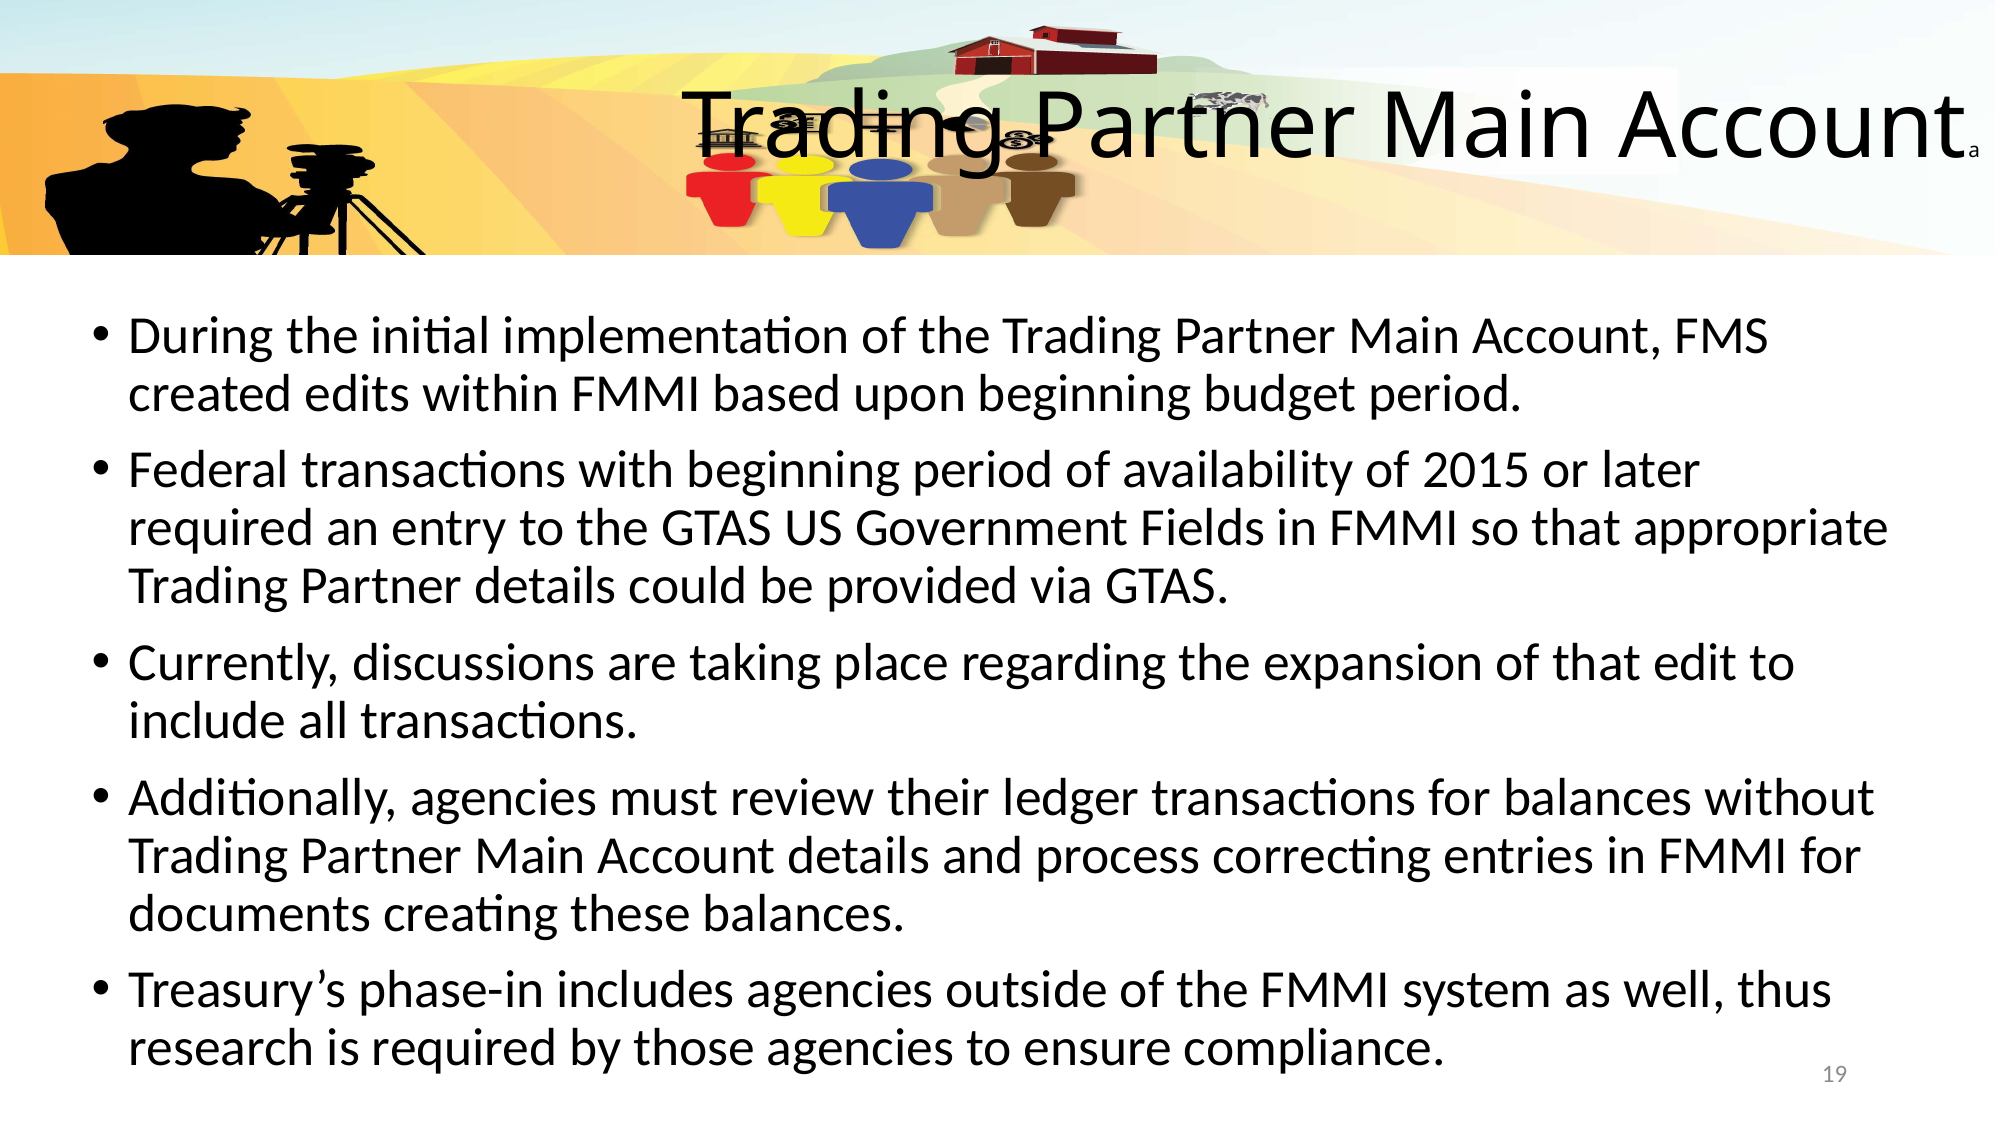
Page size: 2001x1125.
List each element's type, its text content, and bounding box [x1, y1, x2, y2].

title Trading Partner Main Accounta [0, 0, 1995, 255]
slide_number 19 [1412, 1042, 1863, 1103]
list During the initial implementation of the Trading Partner Main Account, FMS created edits within FMMI based upon beginning budget period. Federal transactions with beginning period of availability of 2015 or later required an entry to the GTAS US Government Fields in FMMI so that appropriate Trading Partner details could be provided via GTAS. Currently, discussions are taking place regarding the expansion of that edit to include all transactions. Additionally, agencies must review their ledger transactions for balances without Trading Partner Main Account details and process correcting entries in FMMI for documents creating these balances. Treasury’s phase-in includes agencies outside of the FMMI system as well, thus research is required by those agencies to ensure compliance. [76, 299, 1906, 1089]
